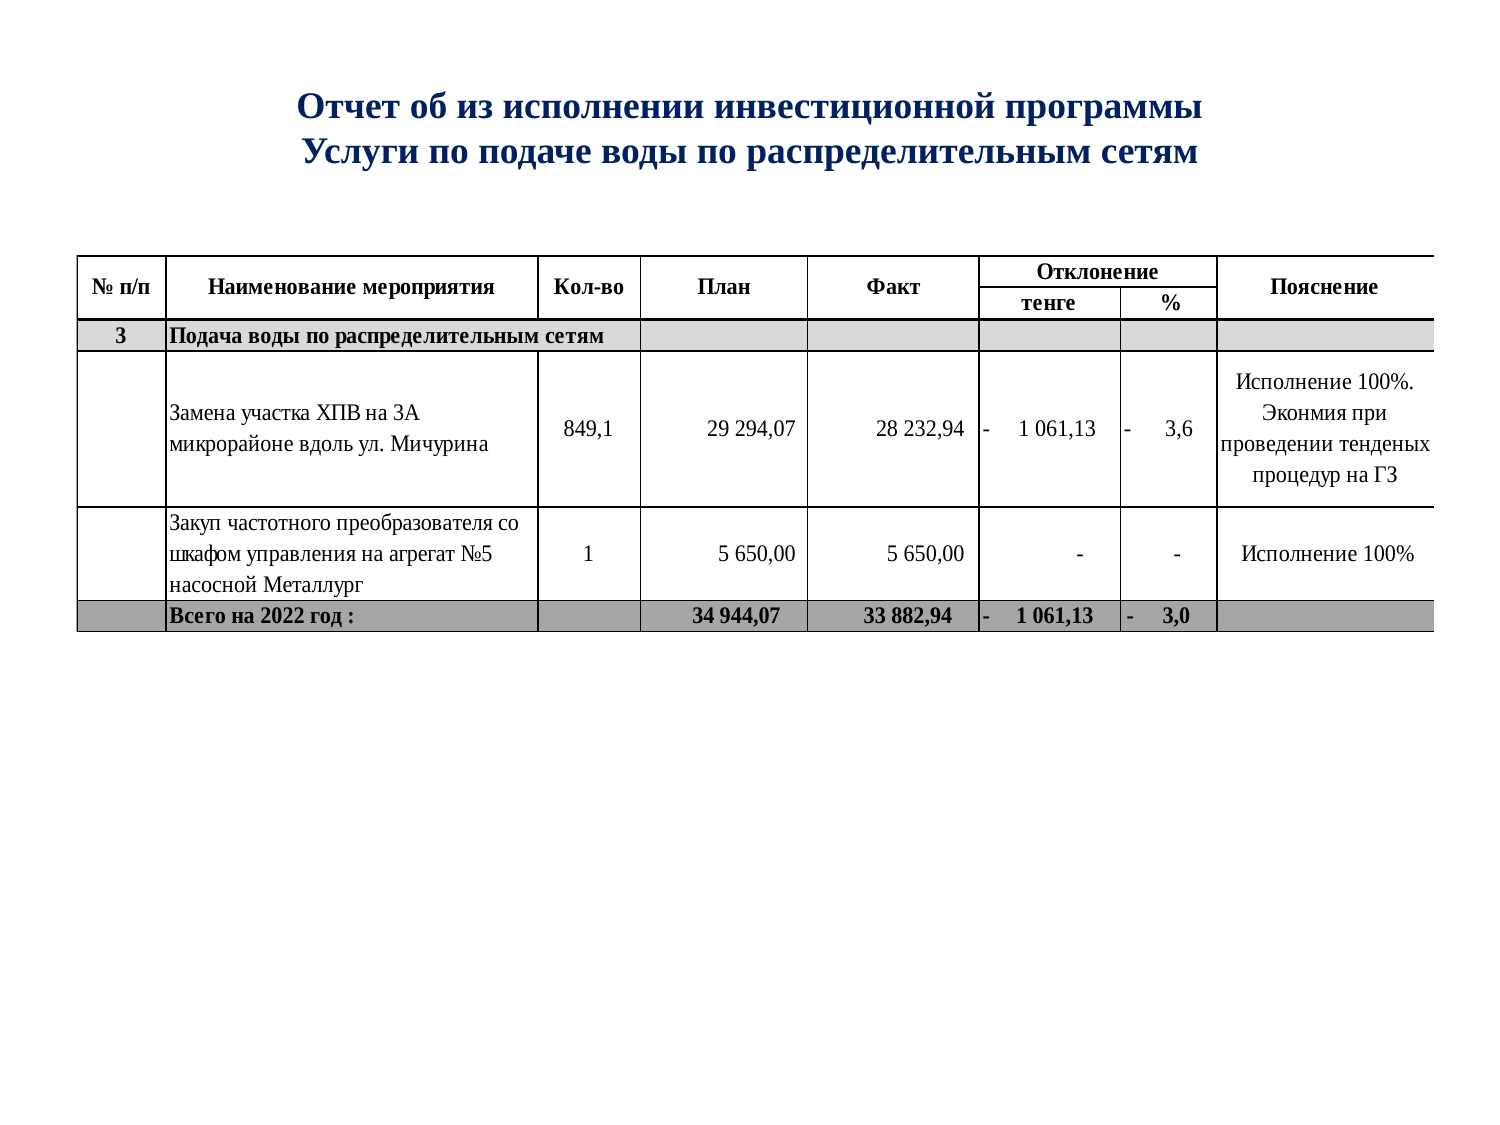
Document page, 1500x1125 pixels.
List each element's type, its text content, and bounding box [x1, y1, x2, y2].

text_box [76, 255, 1436, 633]
title Отчет об из исполнении инвестиционной программы Услуги по подаче воды по распределительным сетям [75, 45, 1425, 209]
